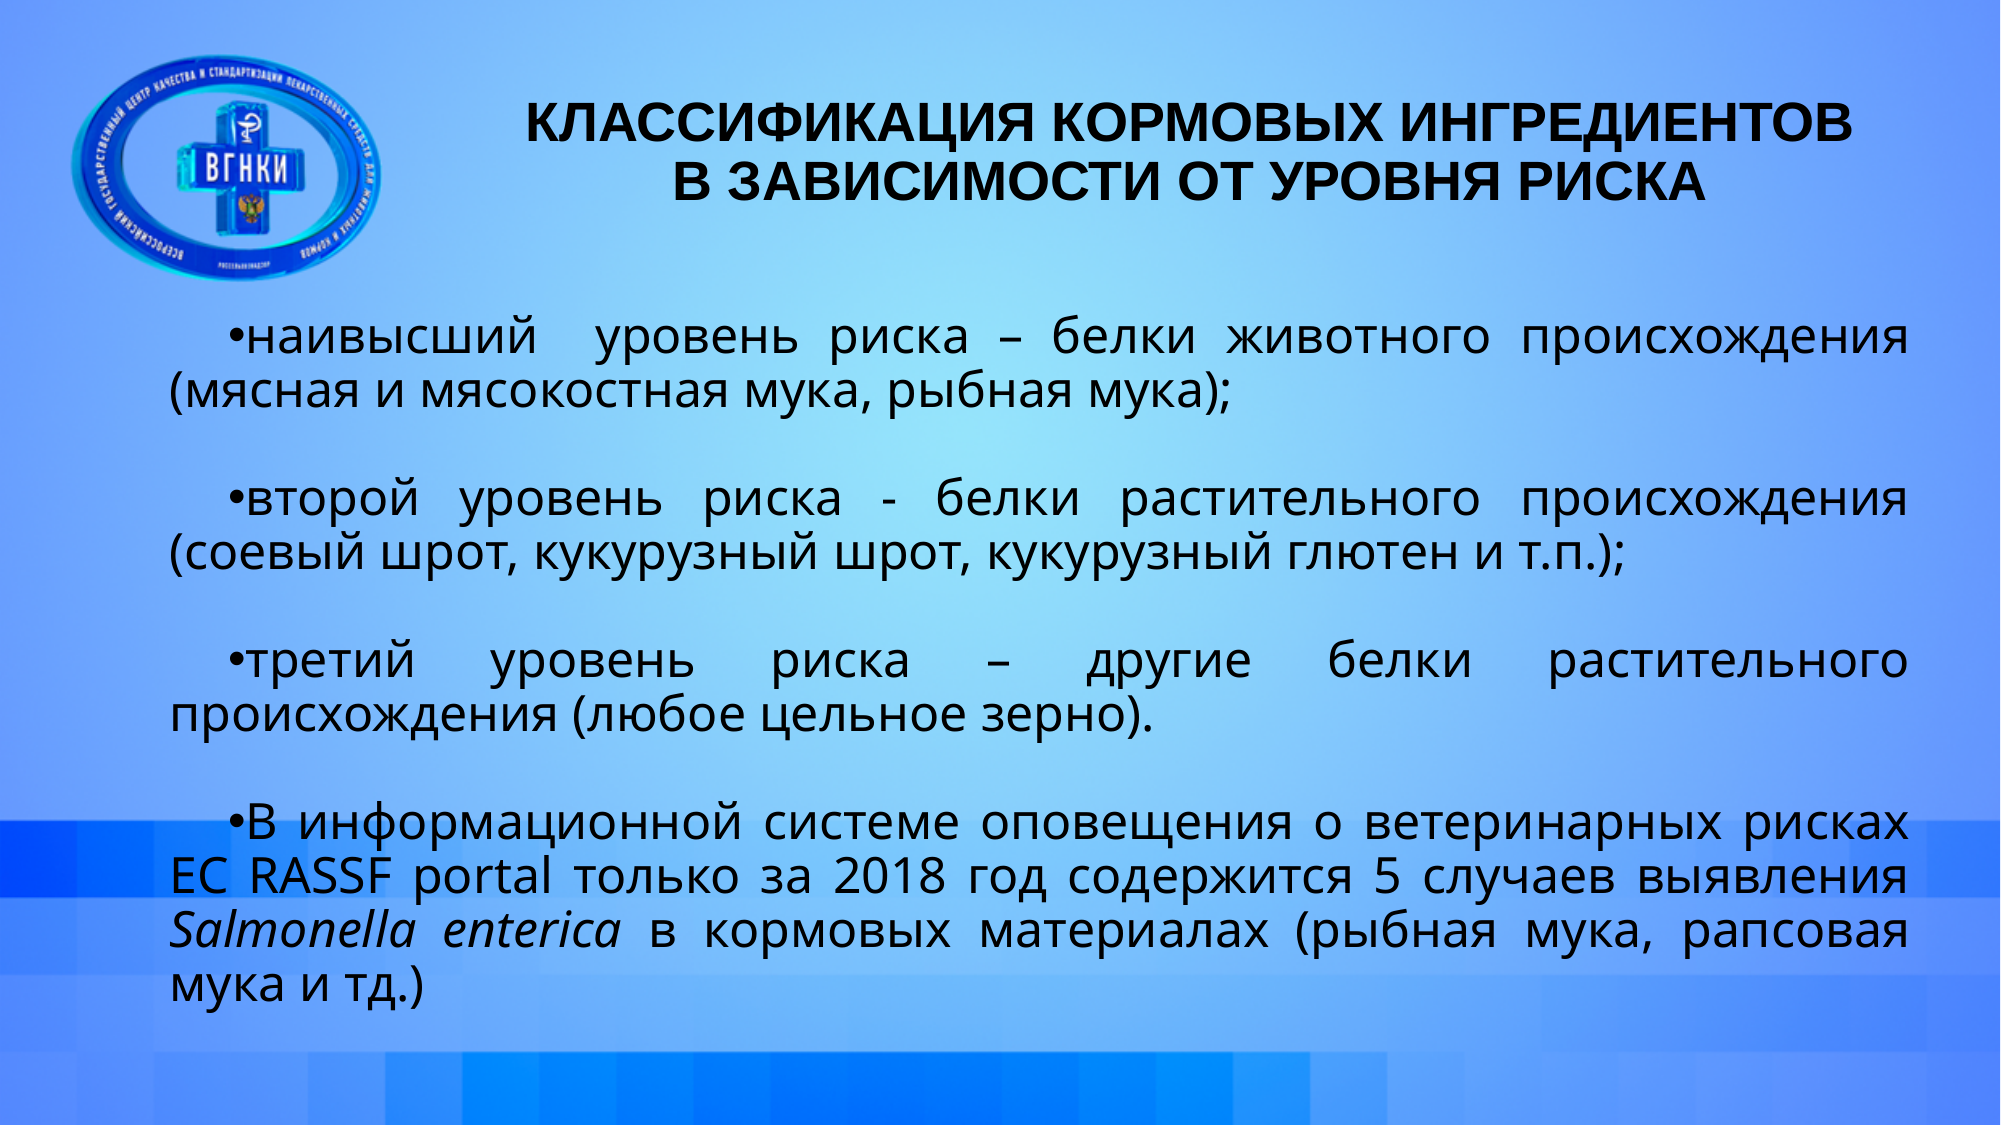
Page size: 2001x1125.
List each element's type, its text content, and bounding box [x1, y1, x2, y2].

title КЛАССИФИКАЦИЯ КОРМОВЫХ ИНГРЕДИЕНТОВ В ЗАВИСИМОСТИ ОТ УРОВНЯ РИСКА [508, 59, 1873, 247]
picture [0, 0, 2001, 1125]
list наивысший уровень риска – белки животного происхождения (мясная и мясокостная мука, рыбная мука); второй уровень риска - белки растительного происхождения (соевый шрот, кукурузный шрот, кукурузный глютен и т.п.); третий уровень риска – другие белки растительного происхождения (любое цельное зерно). В информационной системе оповещения о ветеринарных рисках ЕС RASSF portal только за 2018 год содержится 5 случаев выявления Salmonella enterica в кормовых материалах (рыбная мука, рапсовая мука и тд.) [154, 302, 1926, 1087]
